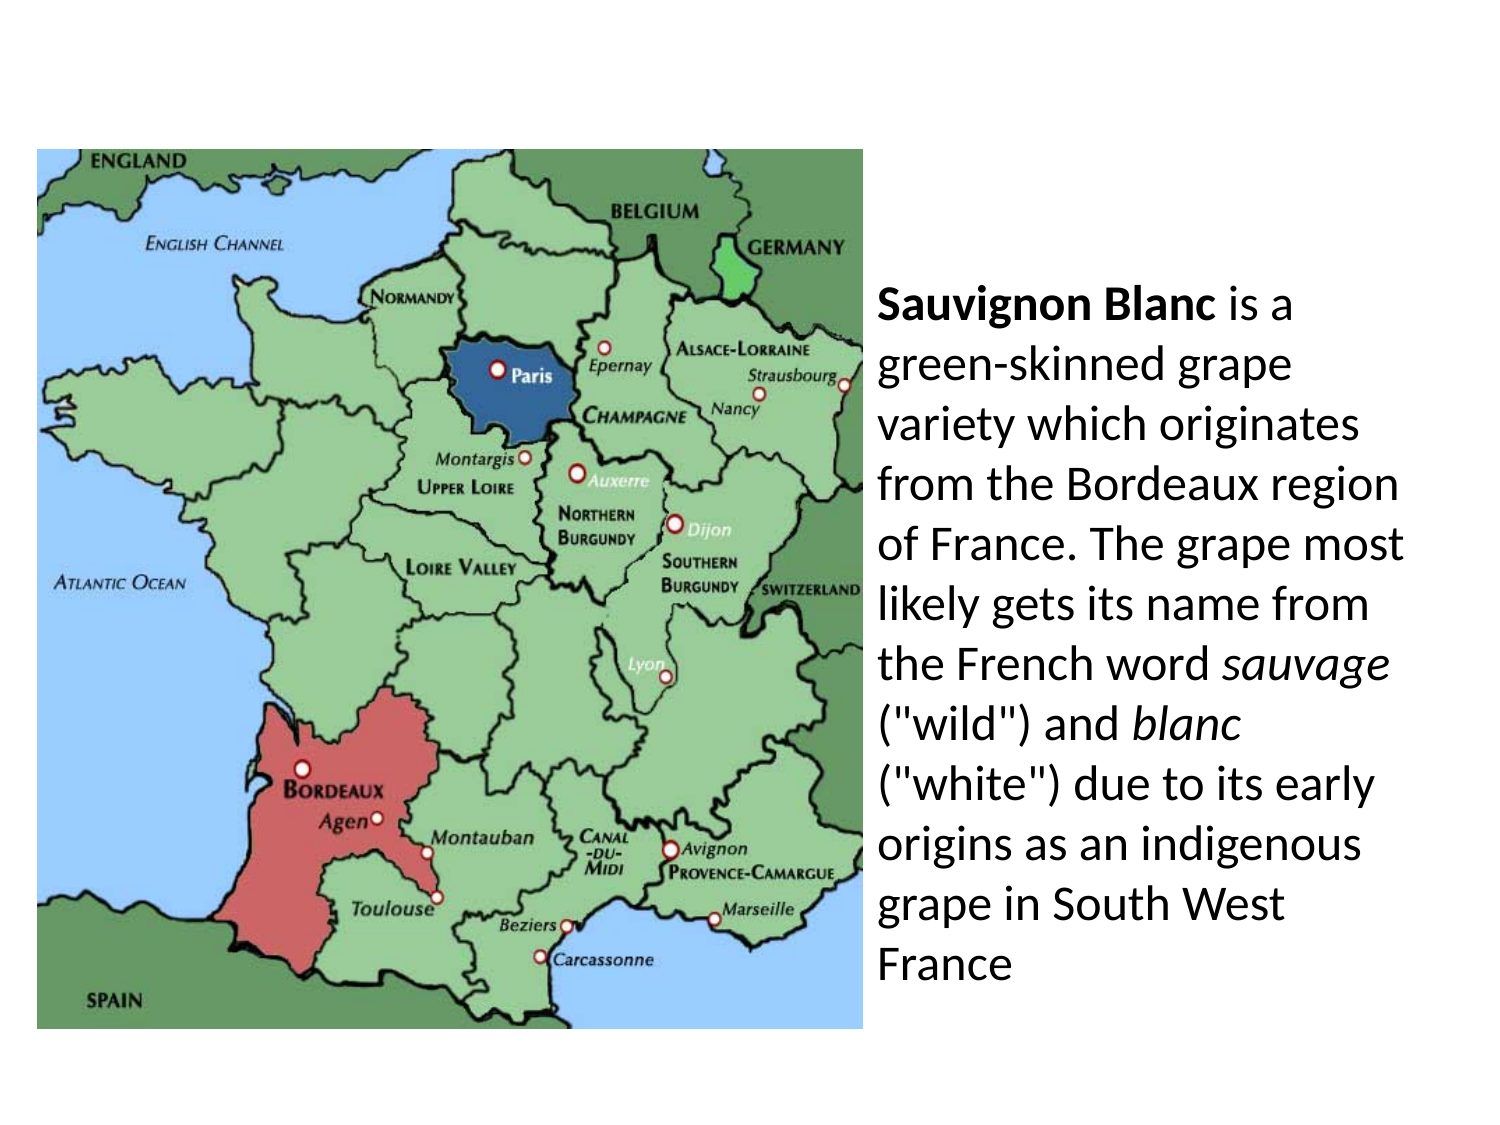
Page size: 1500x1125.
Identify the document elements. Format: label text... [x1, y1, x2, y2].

picture [37, 149, 863, 1029]
list Sauvignon Blanc is a green-skinned grape variety which originates from the Bordeaux region of France. The grape most likely gets its name from the French word sauvage ("wild") and blanc ("white") due to its early origins as an indigenous grape in South West France [866, 262, 1425, 1005]
